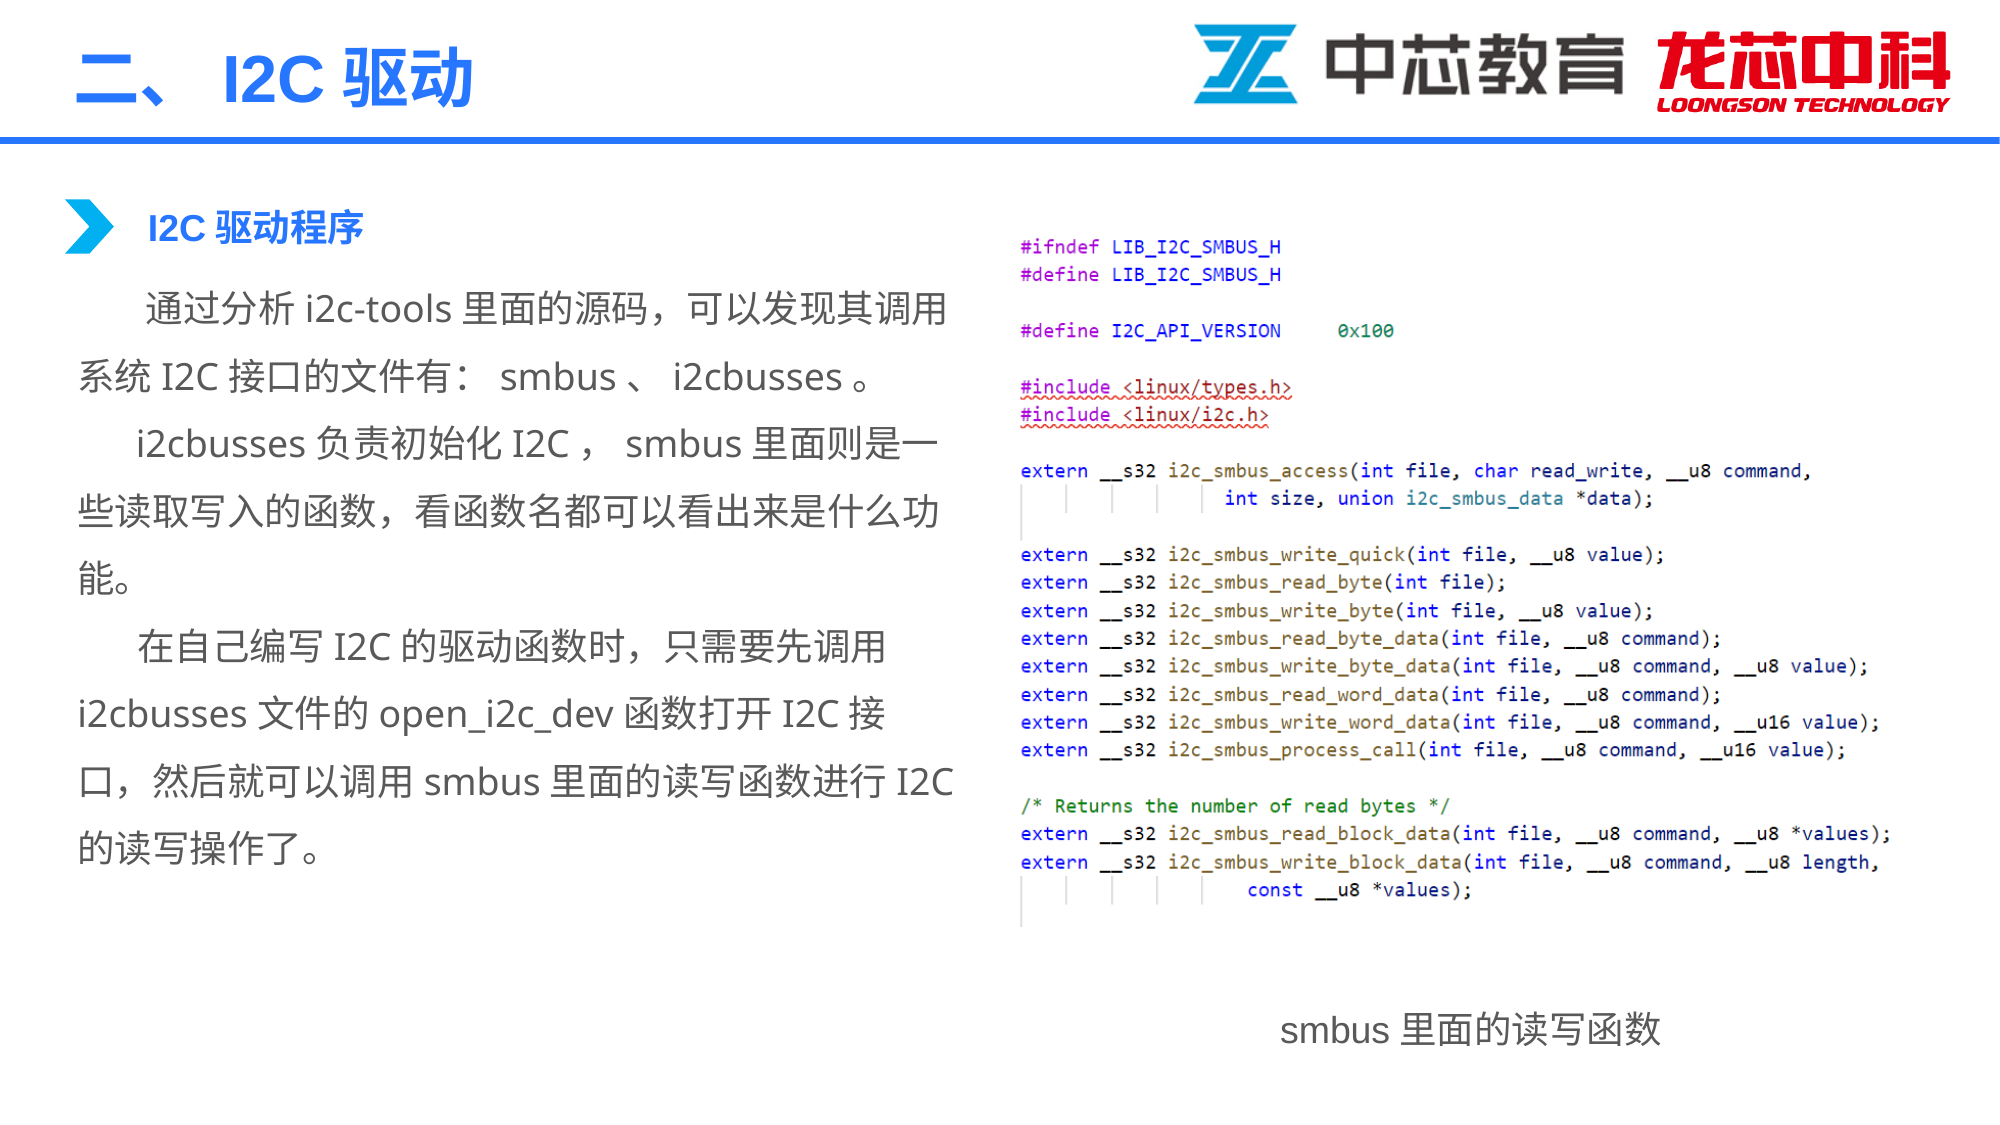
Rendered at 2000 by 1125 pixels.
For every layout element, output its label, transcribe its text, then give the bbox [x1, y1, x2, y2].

text_box 通过分析i2c-tools里面的源码，可以发现其调用系统I2C接口的文件有：smbus、i2cbusses。 i2cbusses负责初始化I2C，smbus里面则是一些读取写入的函数，看函数名都可以看出来是什么功能。 在自己编写I2C的驱动函数时，只需要先调用i2cbusses文件的open_i2c_dev函数打开I2C接口，然后就可以调用smbus里面的读写函数进行I2C的读写操作了。 [62, 255, 976, 946]
text_box 二、I2C驱动 [58, 21, 1159, 130]
text_box [63, 197, 116, 256]
picture [1655, 26, 1951, 114]
picture [1164, 0, 1652, 130]
text_box smbus里面的读写函数 [1007, 999, 1891, 1059]
picture [999, 231, 1904, 927]
text_box I2C驱动程序 [132, 196, 381, 257]
